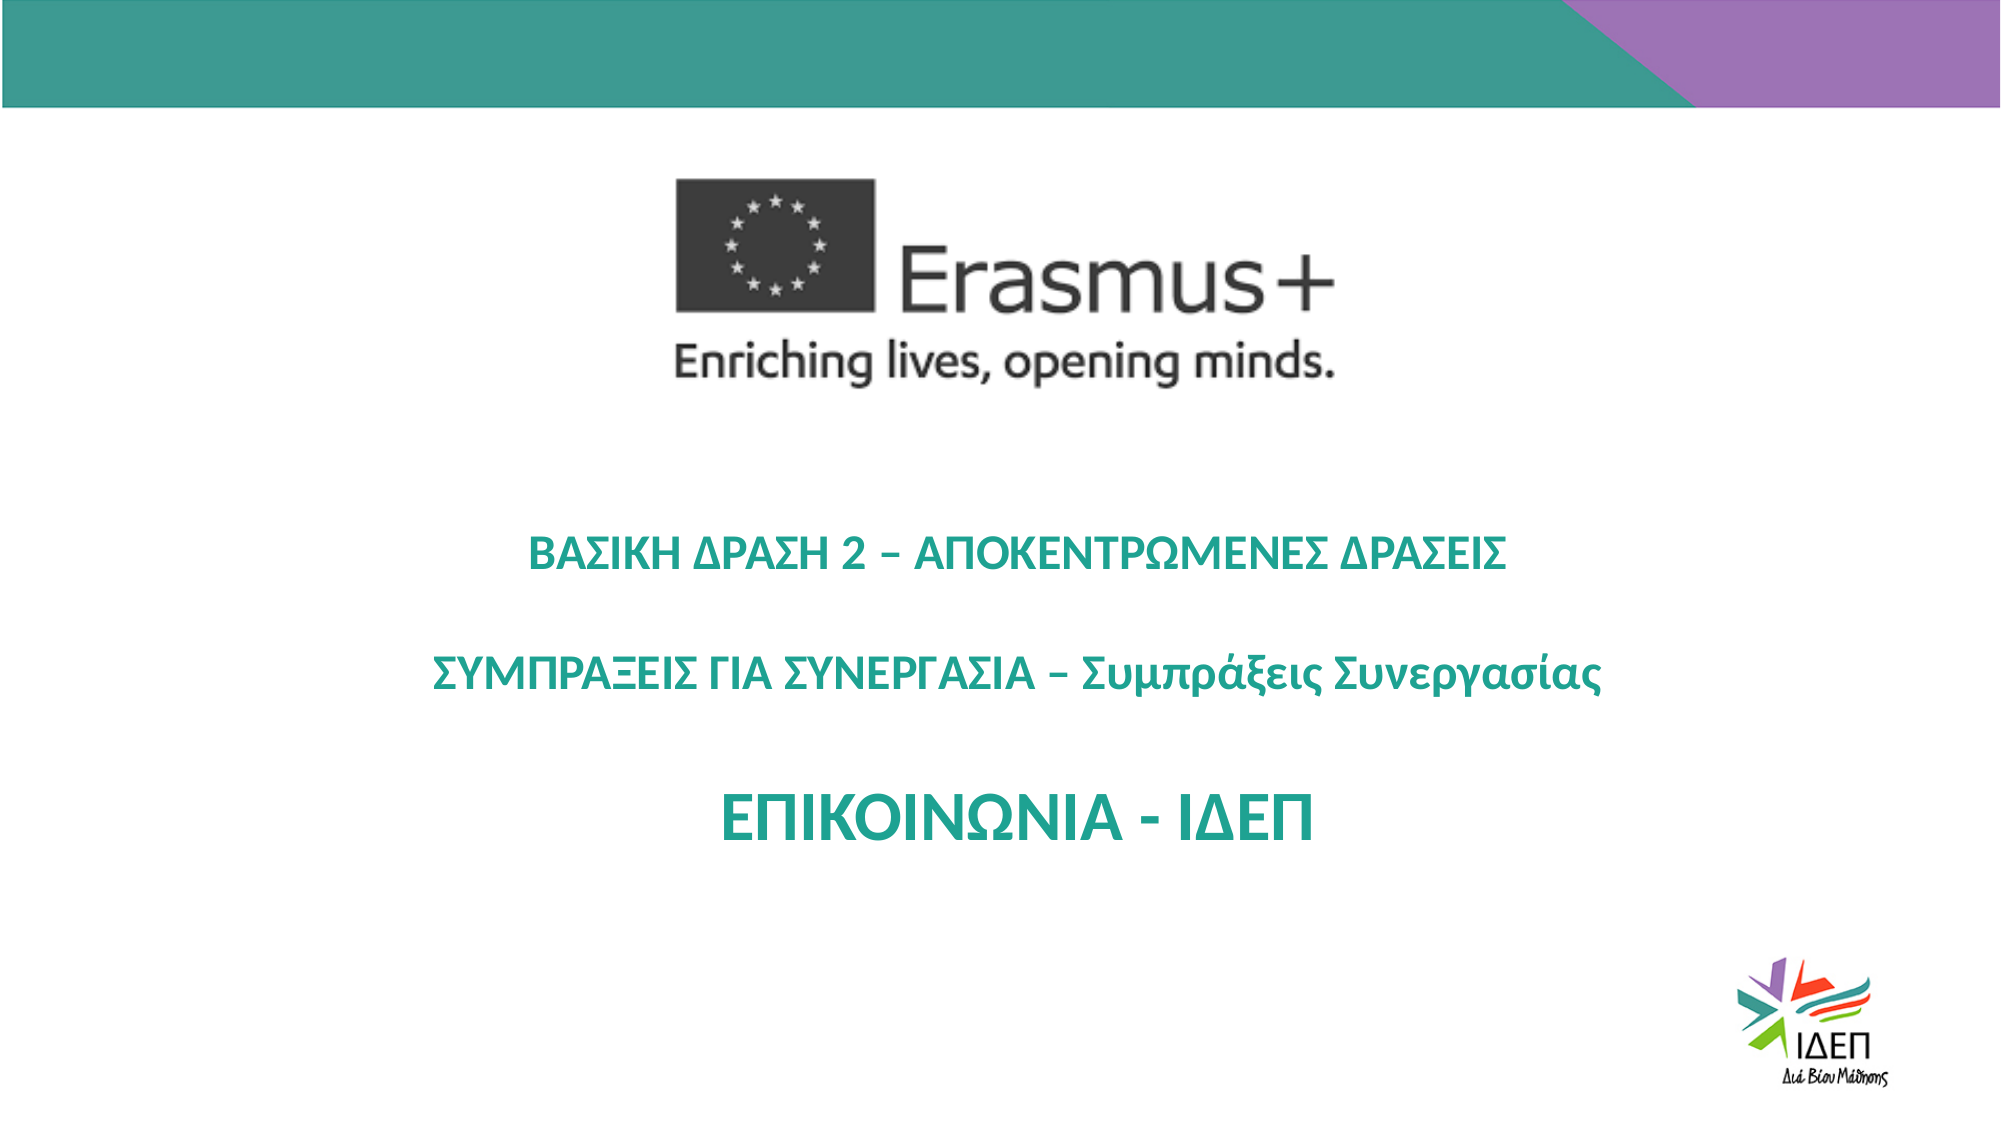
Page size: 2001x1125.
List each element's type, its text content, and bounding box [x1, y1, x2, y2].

picture [0, 0, 2001, 1125]
text_box ΒΑΣΙΚΗ ΔΡΑΣΗ 2 – ΑΠΟΚΕΝΤΡΩΜΕΝΕΣ ΔΡΑΣΕΙΣ ΣΥΜΠΡΑΞΕΙΣ ΓΙΑ ΣΥΝΕΡΓΑΣΙΑ – Συμπράξεις Συνεργασίας ΕΠΙΚΟΙΝΩΝΙΑ - ΙΔΕΠ [377, 512, 1659, 863]
text_box LOREM IPSUM LOREM IPSUM LOREM IPSUM [93, 212, 1586, 509]
